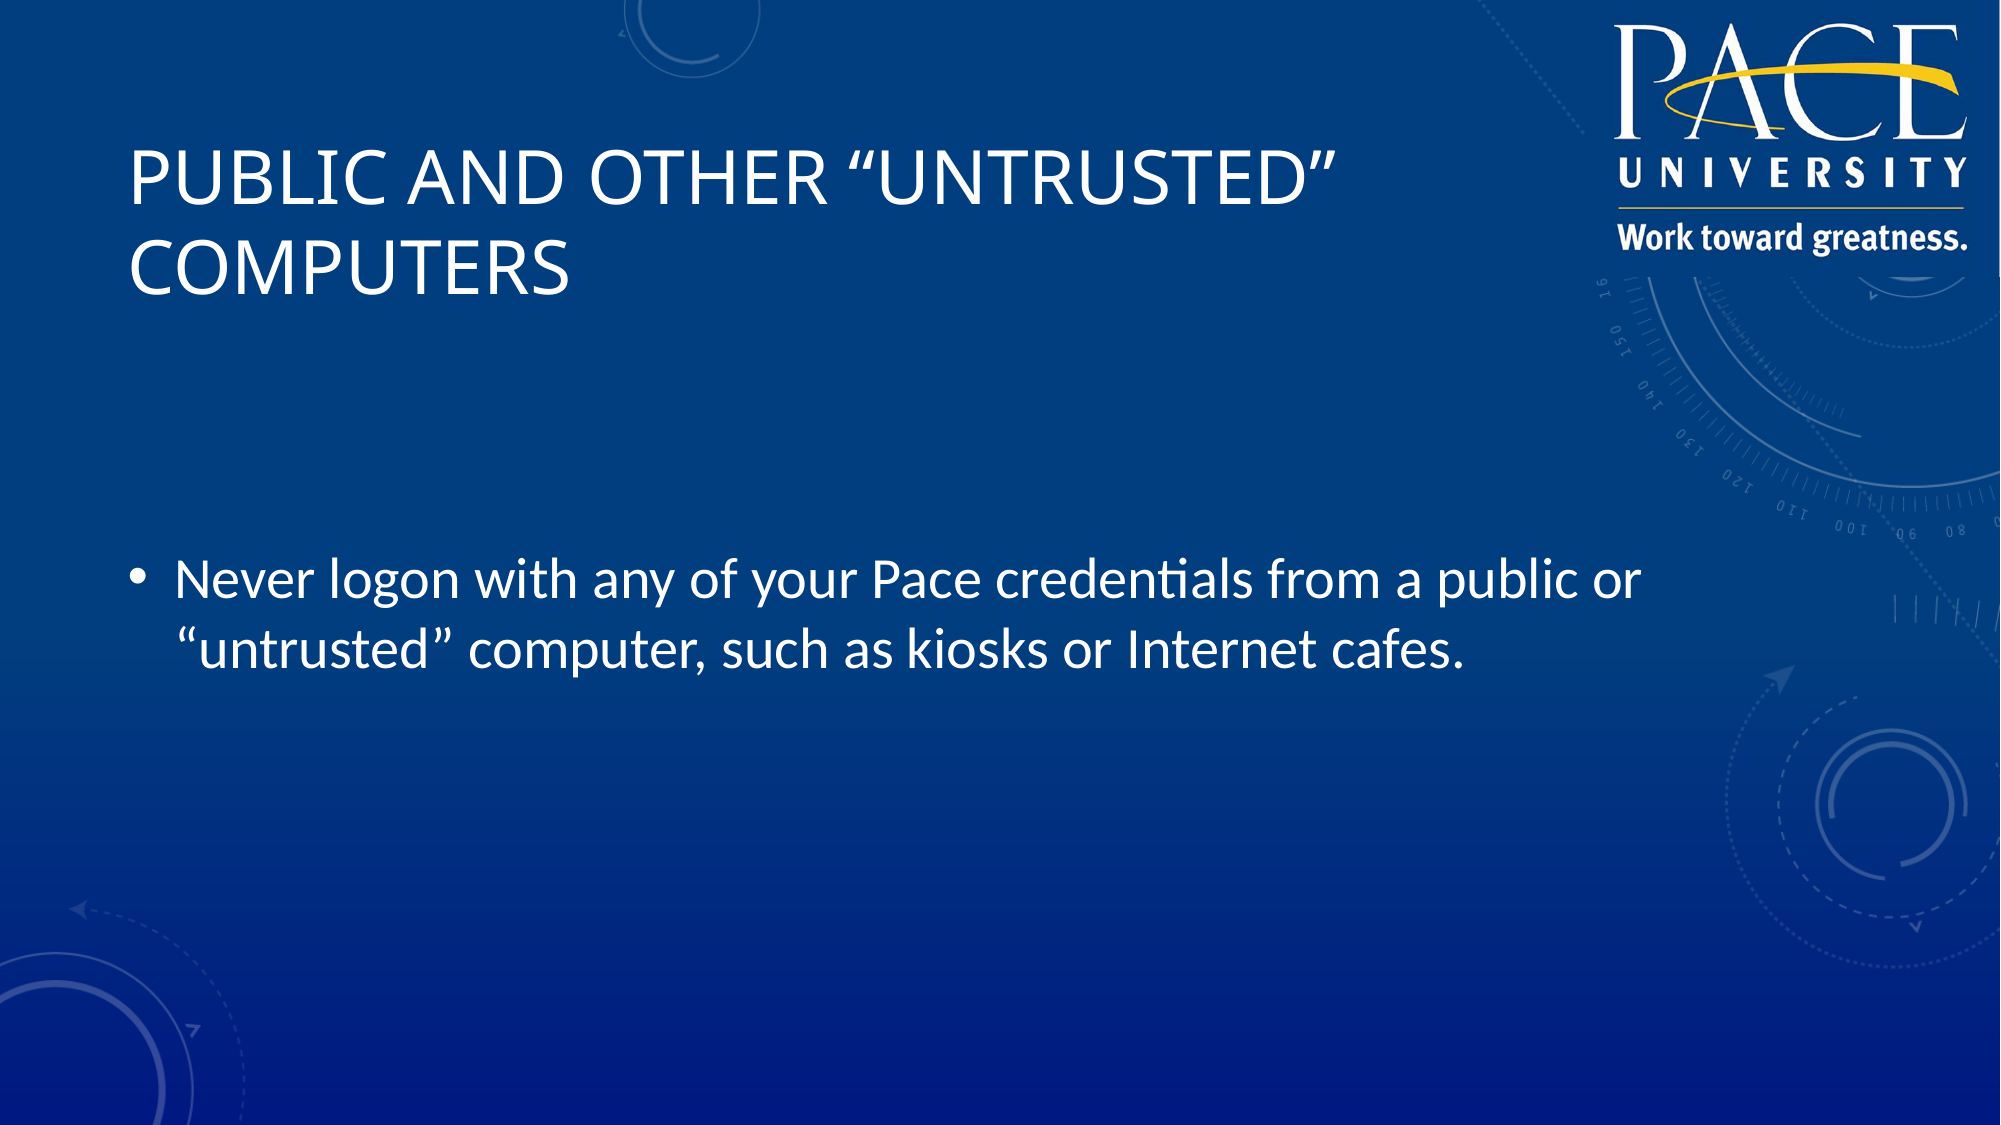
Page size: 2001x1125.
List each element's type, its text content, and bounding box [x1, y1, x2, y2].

list Never logon with any of your Pace credentials from a public or “untrusted” computer, such as kiosks or Internet cafes. [112, 351, 1775, 950]
title Public and Other “Untrusted” Computers [112, 99, 1775, 339]
picture [0, 0, 2000, 1125]
